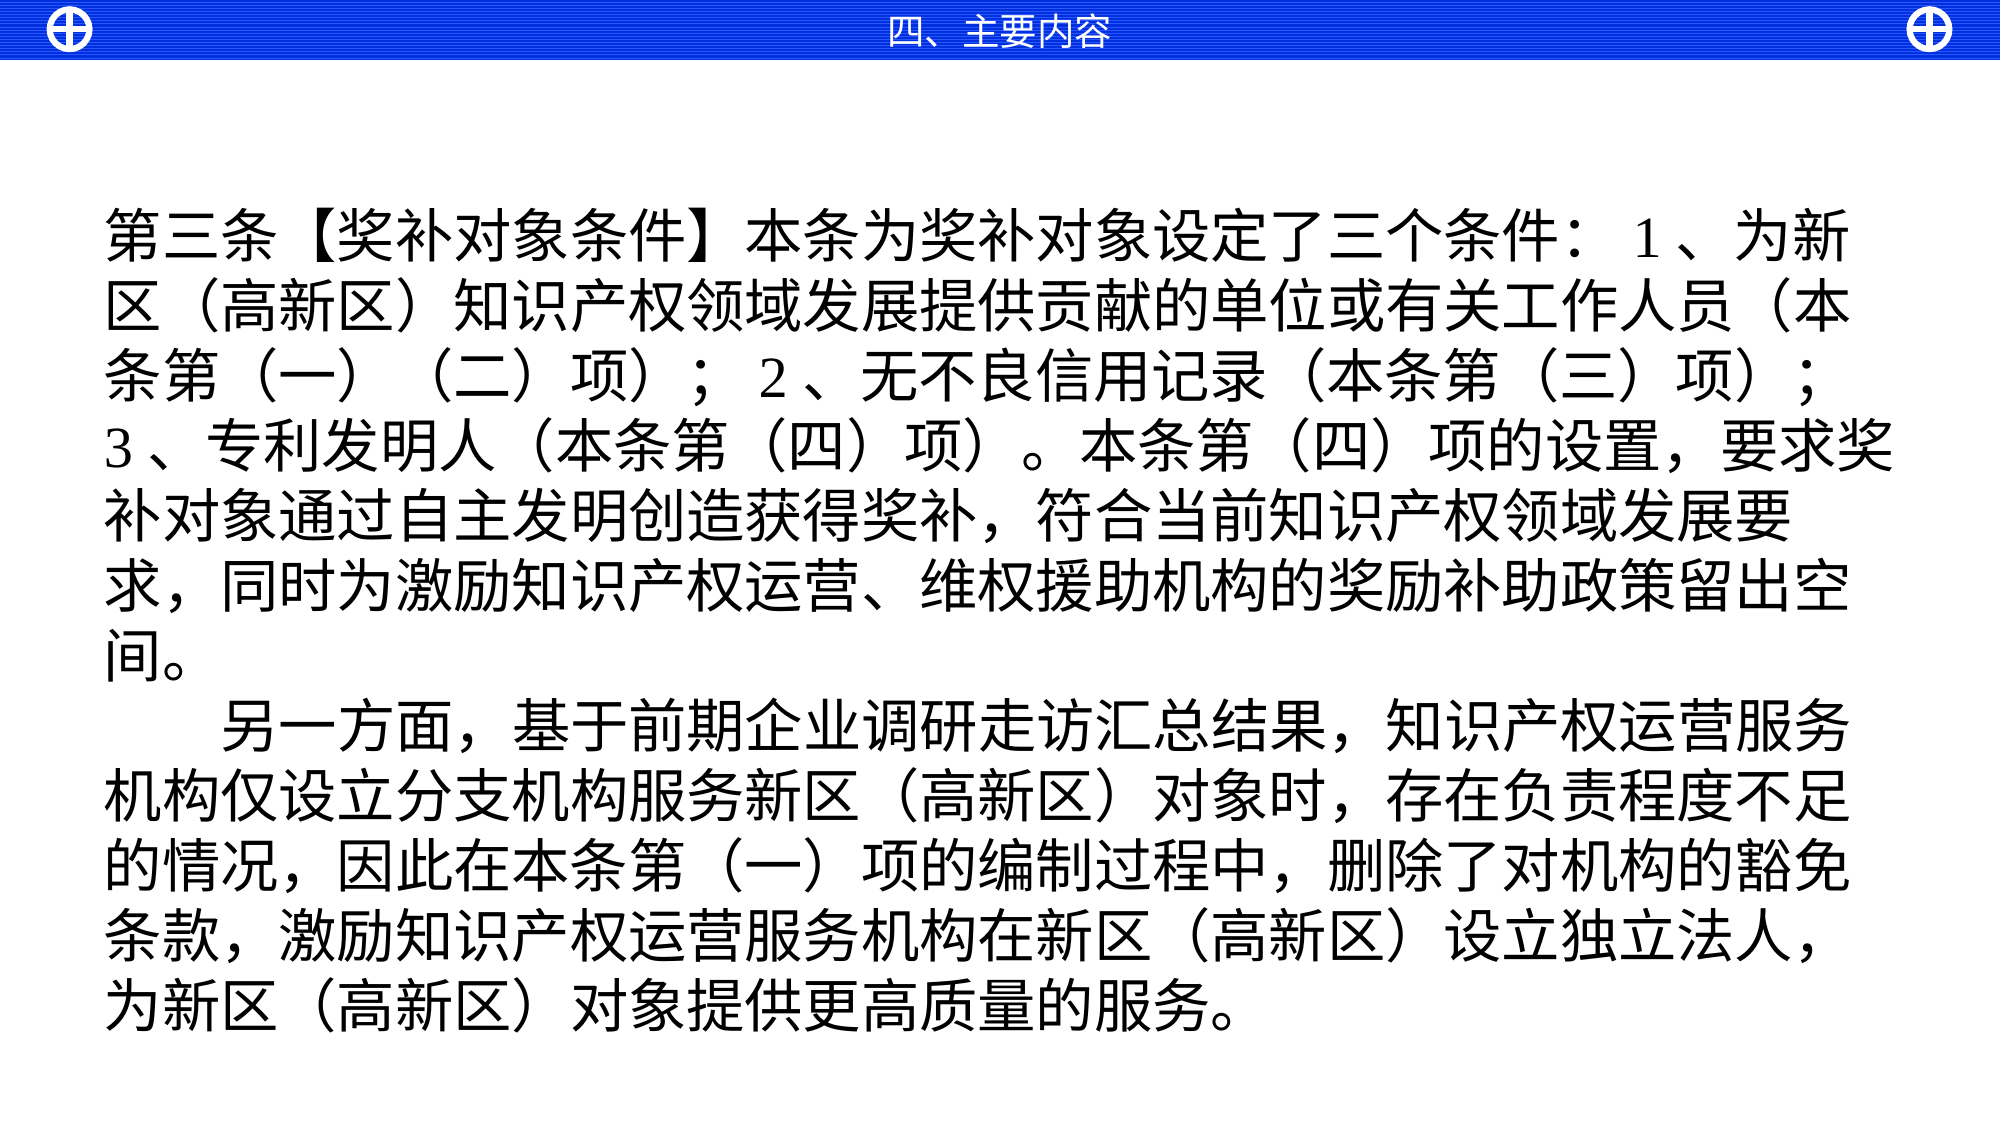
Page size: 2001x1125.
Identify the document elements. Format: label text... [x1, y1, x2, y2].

text_box [48, 8, 91, 51]
text_box [1908, 8, 1951, 51]
text_box 四、主要内容 [0, 0, 2000, 61]
text_box 第三条【奖补对象条件】本条为奖补对象设定了三个条件：1、为新区（高新区）知识产权领域发展提供贡献的单位或有关工作人员（本条第（一）（二）项）；2、无不良信用记录（本条第（三）项）；3、专利发明人（本条第（四）项）。本条第（四）项的设置，要求奖补对象通过自主发明创造获得奖补，符合当前知识产权领域发展要求，同时为激励知识产权运营、维权援助机构的奖励补助政策留出空间。 另一方面，基于前期企业调研走访汇总结果，知识产权运营服务机构仅设立分支机构服务新区（高新区）对象时，存在负责程度不足的情况，因此在本条第（一）项的编制过程中，删除了对机构的豁免条款，激励知识产权运营服务机构在新区（高新区）设立独立法人，为新区（高新区）对象提供更高质量的服务。 [89, 191, 1910, 1046]
